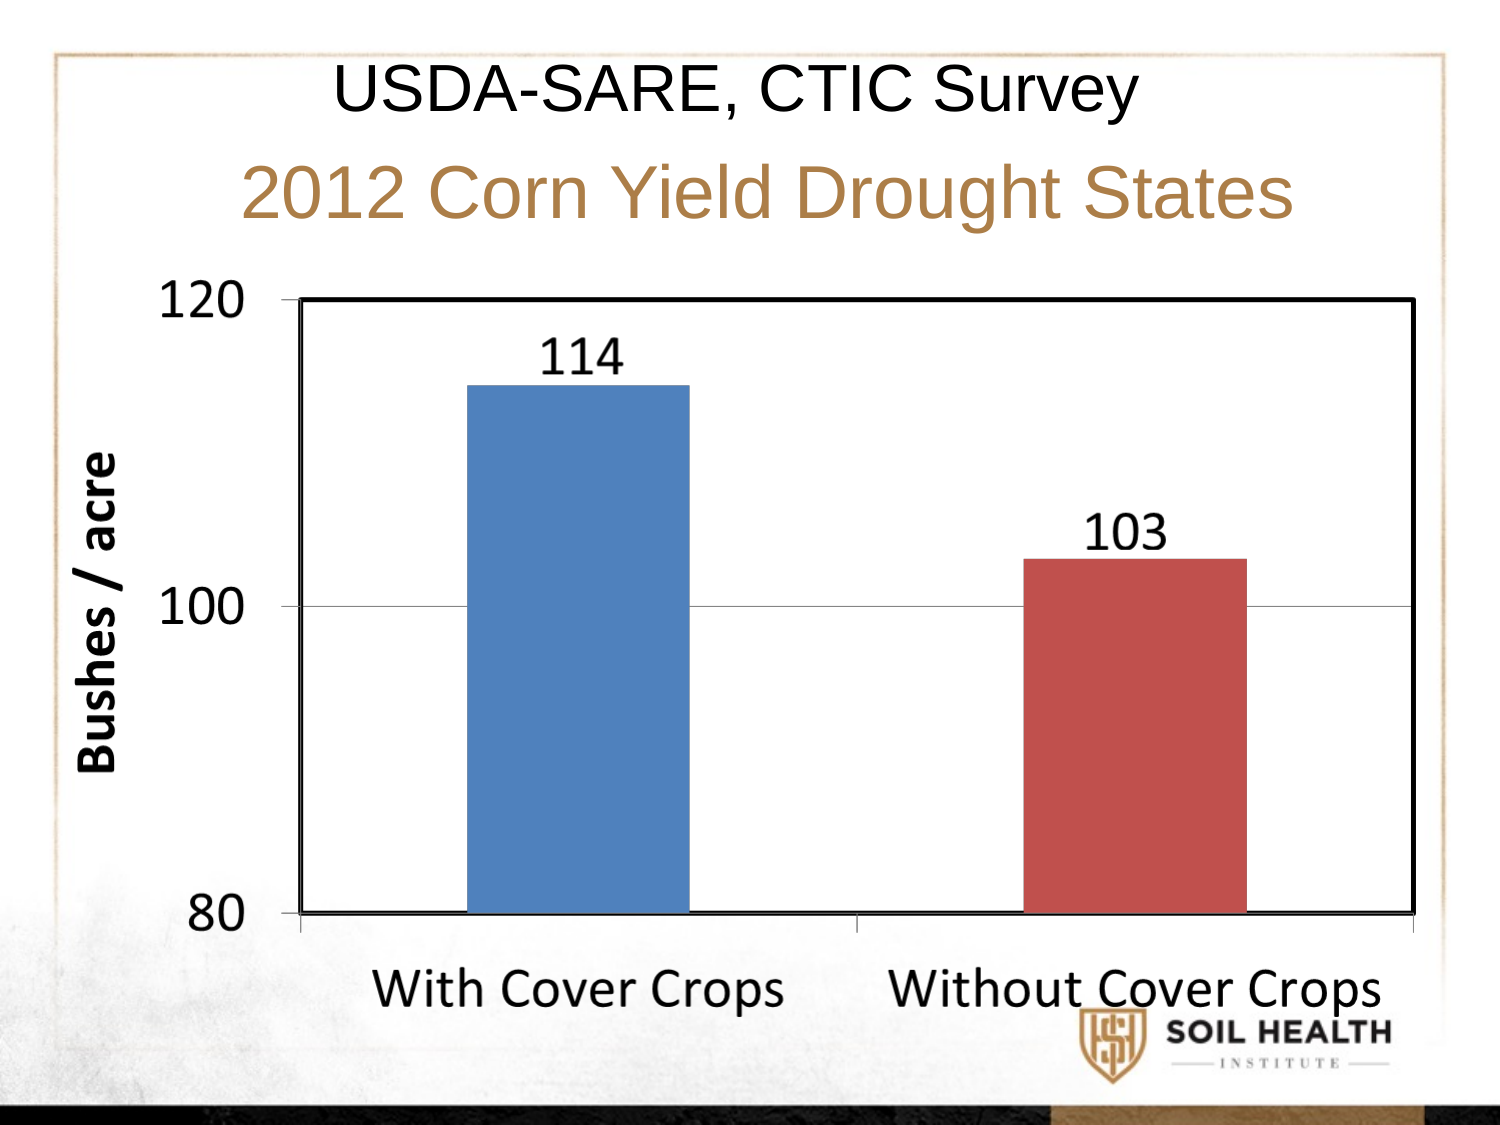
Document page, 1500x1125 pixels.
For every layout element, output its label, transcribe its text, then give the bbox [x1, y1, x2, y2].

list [28, 216, 1459, 1034]
picture [0, 0, 1500, 1125]
text_box USDA-SARE, CTIC Survey [317, 37, 1181, 133]
title 2012 Corn Yield Drought States [224, 135, 1338, 215]
